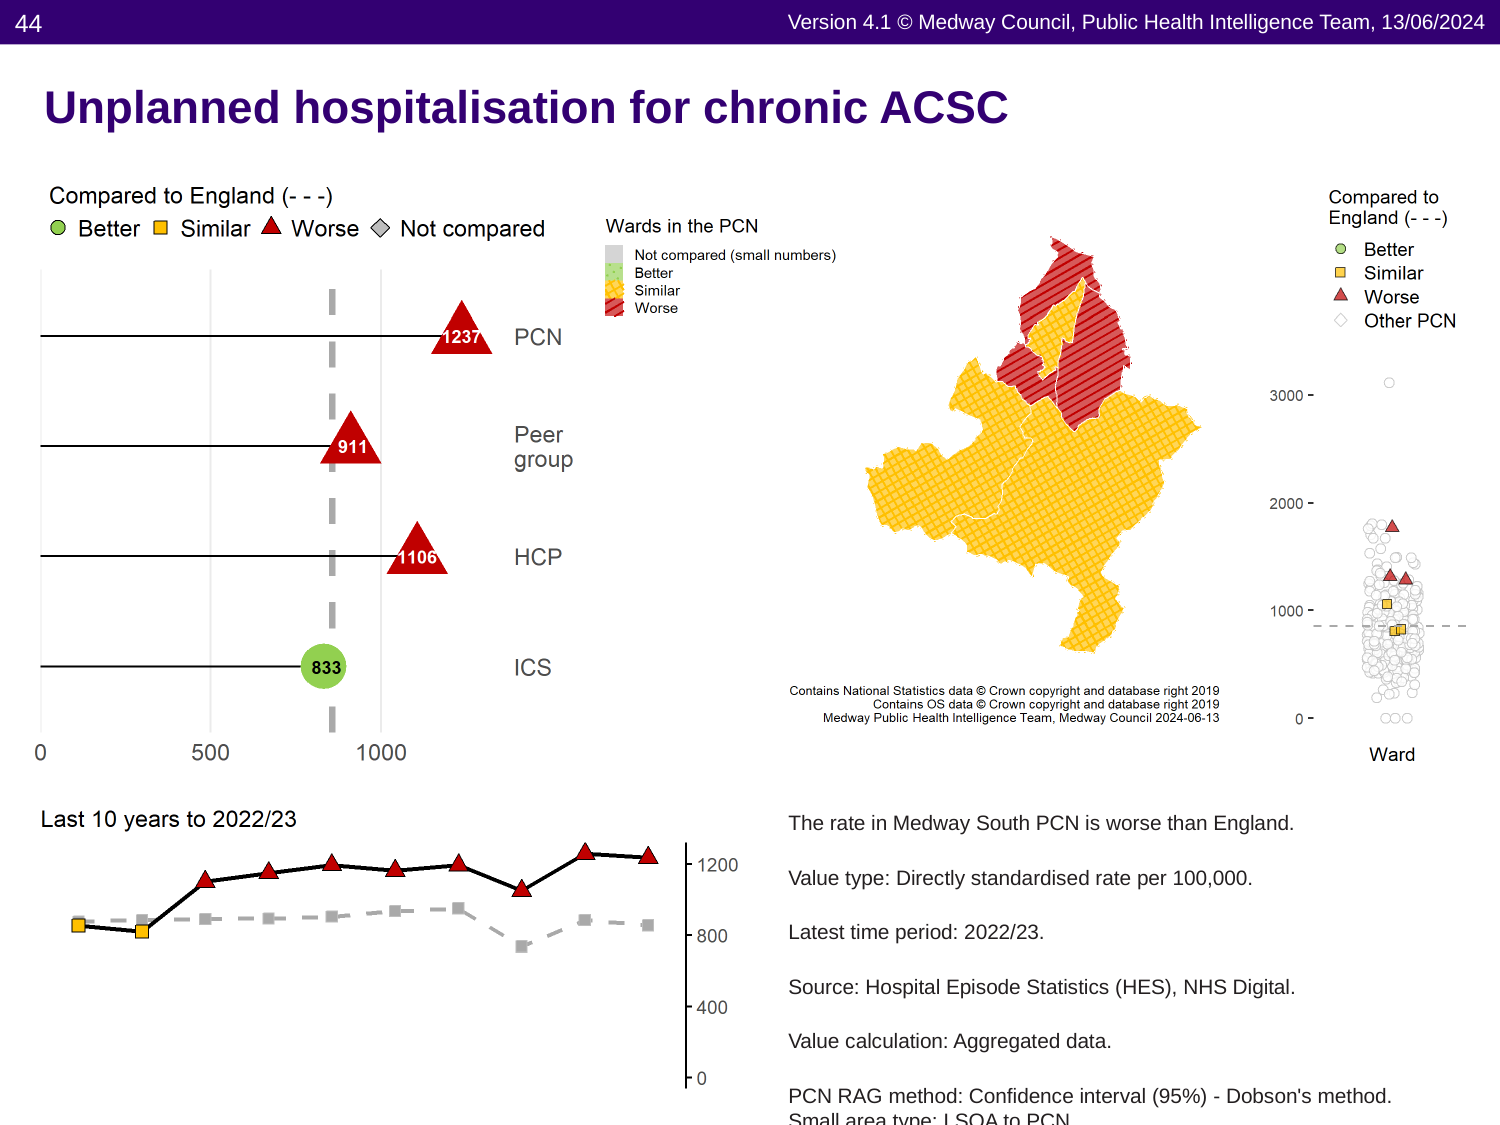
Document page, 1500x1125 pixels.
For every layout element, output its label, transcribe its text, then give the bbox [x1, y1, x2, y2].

list 44 [0, 0, 95, 95]
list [29, 798, 751, 1107]
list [29, 164, 585, 776]
list The rate in Medway South PCN is worse than England. Value type: Directly standardised rate per 100,000. Latest time period: 2022/23. Source: Hospital Episode Statistics (HES), NHS Digital. Value calculation: Aggregated data. PCN RAG method: Confidence interval (95%) - Dobson's method. Small area type: LSOA to PCN. [773, 802, 1483, 1106]
title Unplanned hospitalisation for chronic ACSC [29, 70, 1471, 138]
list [605, 164, 1221, 776]
list Version 4.1 © Medway Council, Public Health Intelligence Team, 13/06/2024 [419, 0, 1500, 43]
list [1233, 164, 1483, 776]
